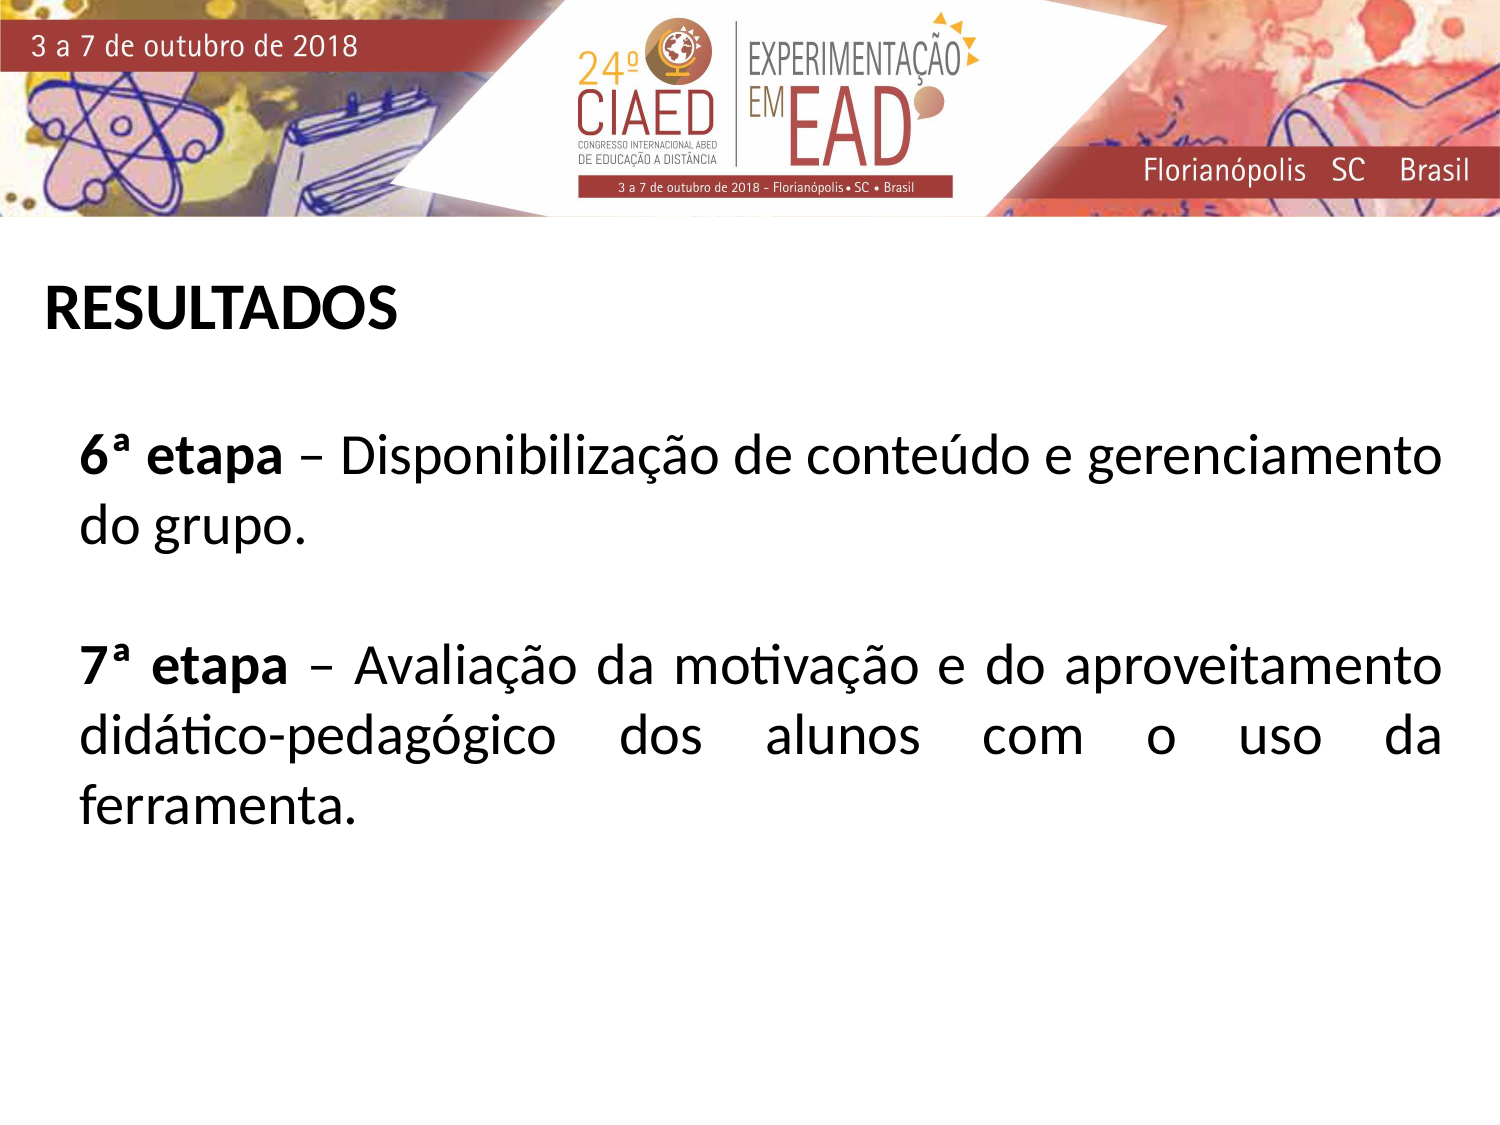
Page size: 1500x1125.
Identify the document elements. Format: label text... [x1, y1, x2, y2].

text_box 6ª etapa – Disponibilização de conteúdo e gerenciamento do grupo. 7ª etapa – Avaliação da motivação e do aproveitamento didático-pedagógico dos alunos com o uso da ferramenta. [64, 408, 1459, 844]
picture [0, 0, 1500, 217]
text_box RESULTADOS [29, 255, 1152, 350]
